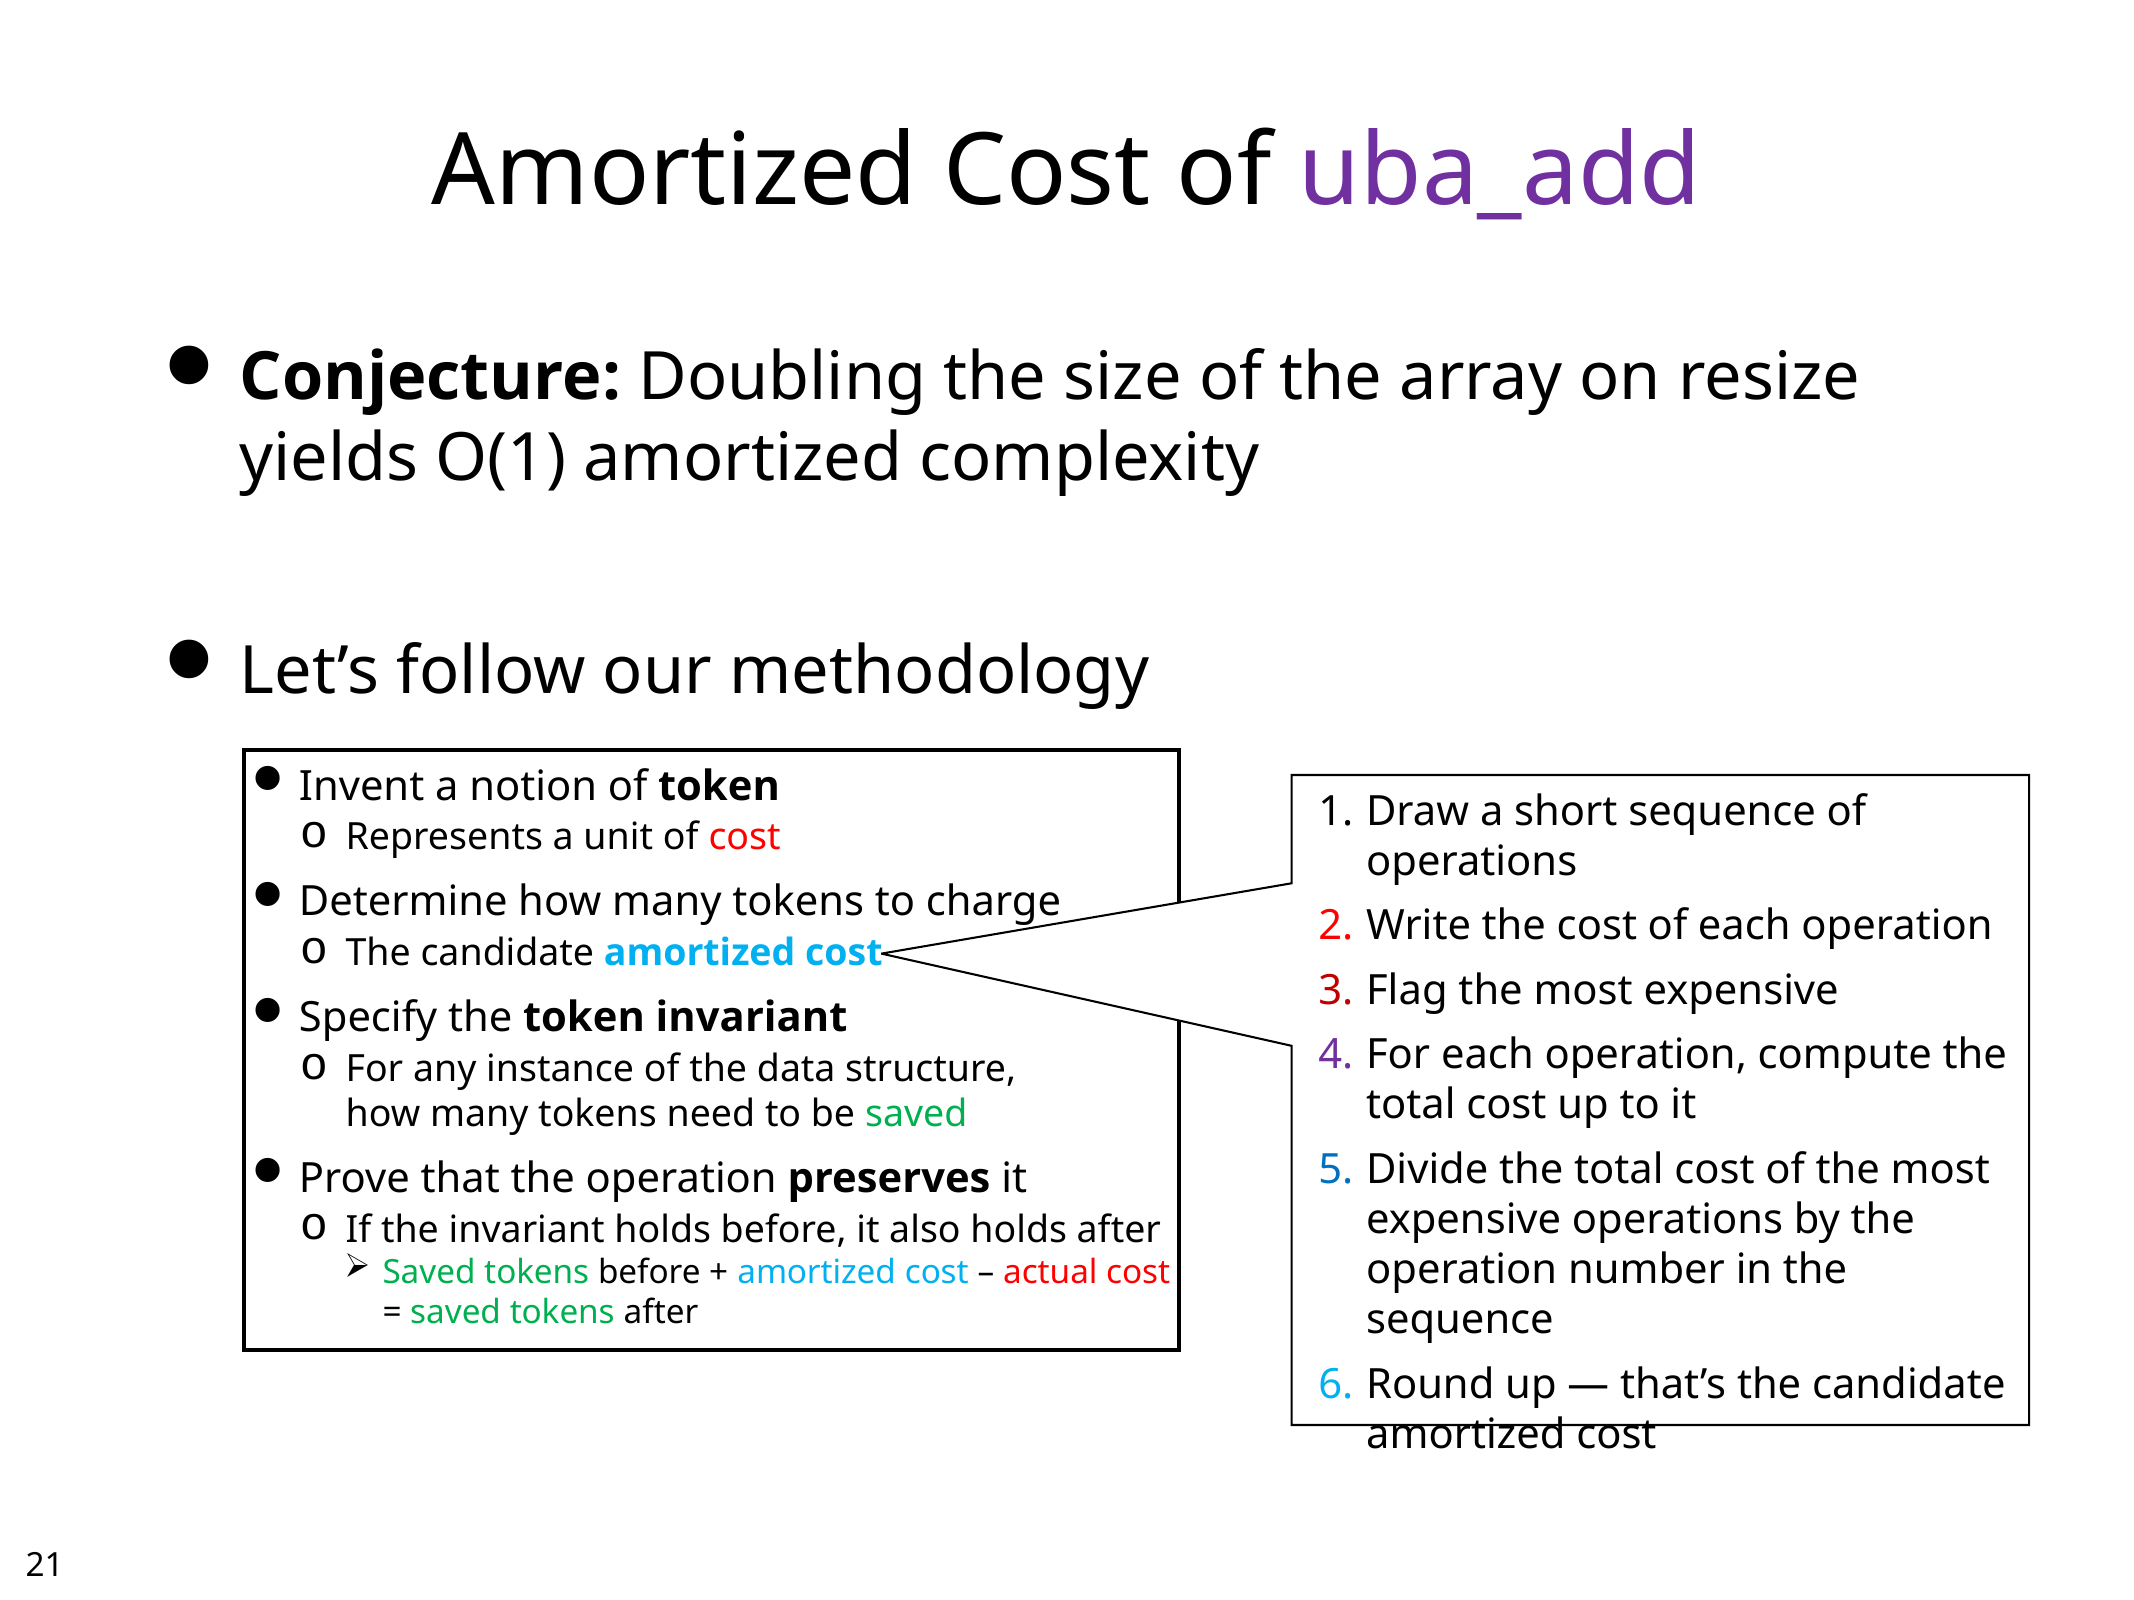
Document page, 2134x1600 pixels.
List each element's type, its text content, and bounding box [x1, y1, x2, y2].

text_box Draw a short sequence of operations Write the cost of each operation Flag the most expensive For each operation, compute the total cost up to it Divide the total cost of the most expensive operations by the operation number in the sequence Round up — that’s the candidate amortized cost [881, 774, 2030, 1426]
slide_number 20 [16, 1533, 74, 1588]
title Amortized Cost of uba_add [155, 41, 1978, 289]
list Conjecture: Doubling the size of the array on resize yields O(1) amortized complexity Let’s follow our methodology [155, 324, 1978, 1457]
text_box Invent a notion of token Represents a unit of cost Determine how many tokens to charge The candidate amortized cost Specify the token invariant For any instance of the data structure, how many tokens need to be saved Prove that the operation preserves it If the invariant holds before, it also holds after Saved tokens before + amortized cost – actual cost = saved tokens after [243, 749, 1180, 1350]
